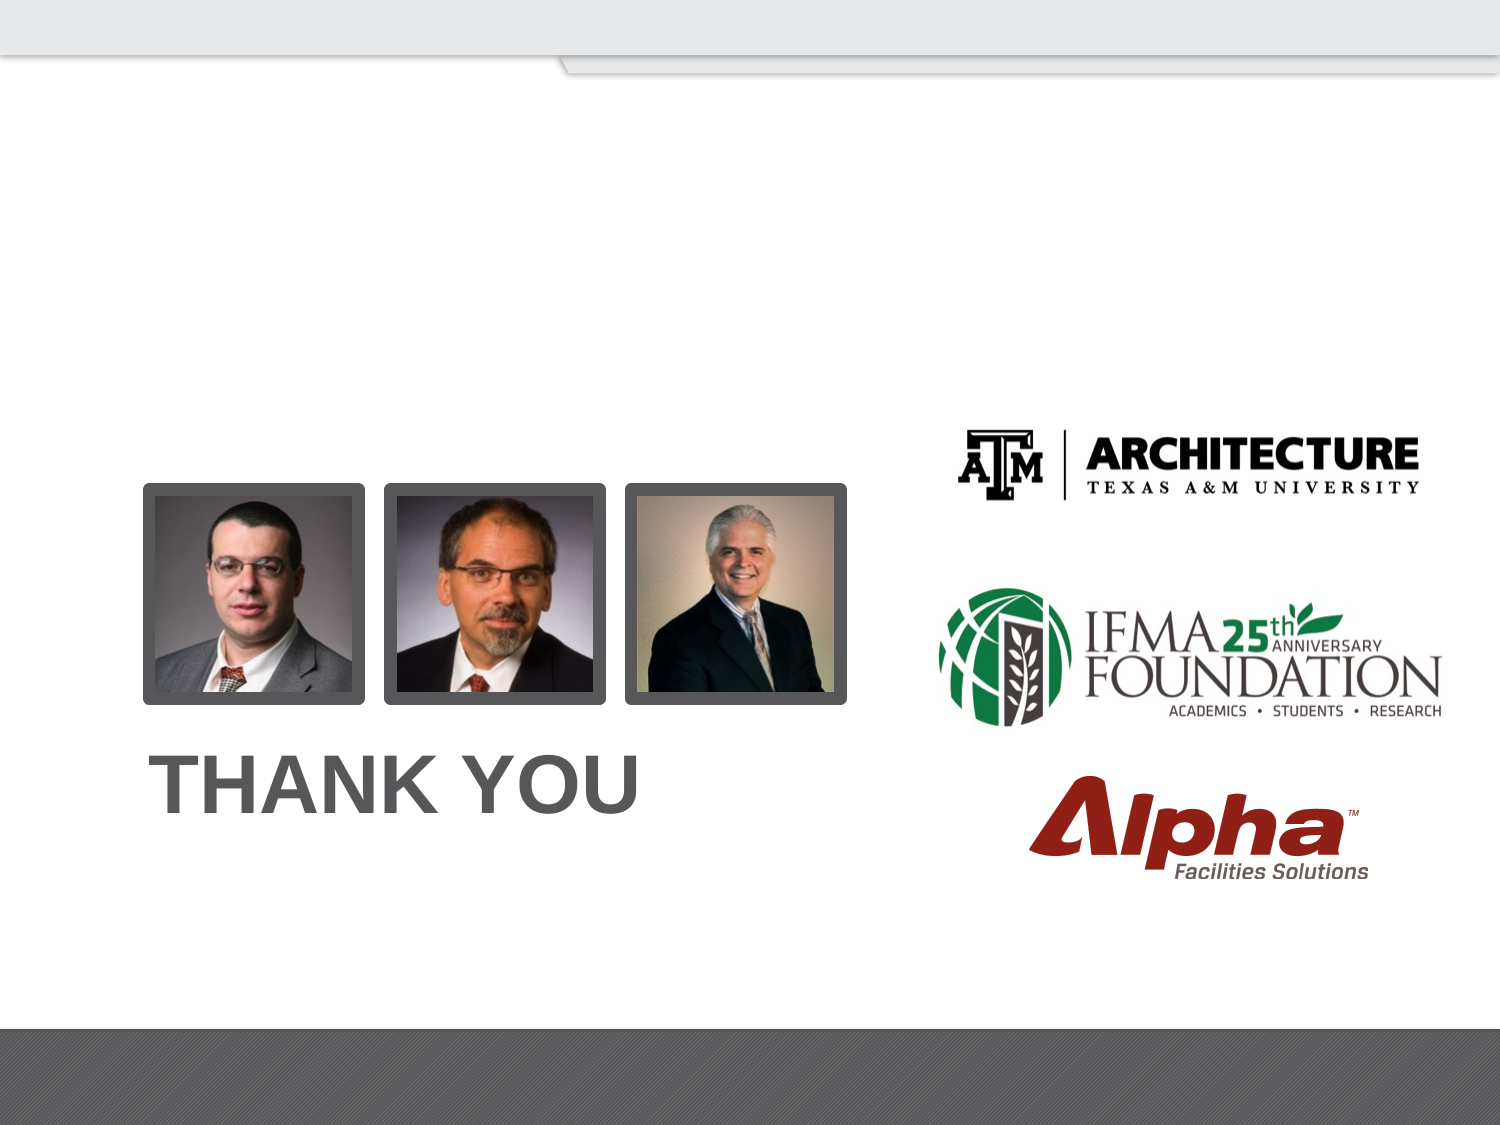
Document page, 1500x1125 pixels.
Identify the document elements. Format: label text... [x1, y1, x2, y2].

picture [155, 495, 353, 693]
picture [923, 573, 1458, 742]
picture [1029, 776, 1368, 879]
picture [637, 495, 835, 693]
picture [396, 495, 594, 693]
picture [936, 413, 1445, 520]
title THANK YOU [118, 722, 1394, 947]
